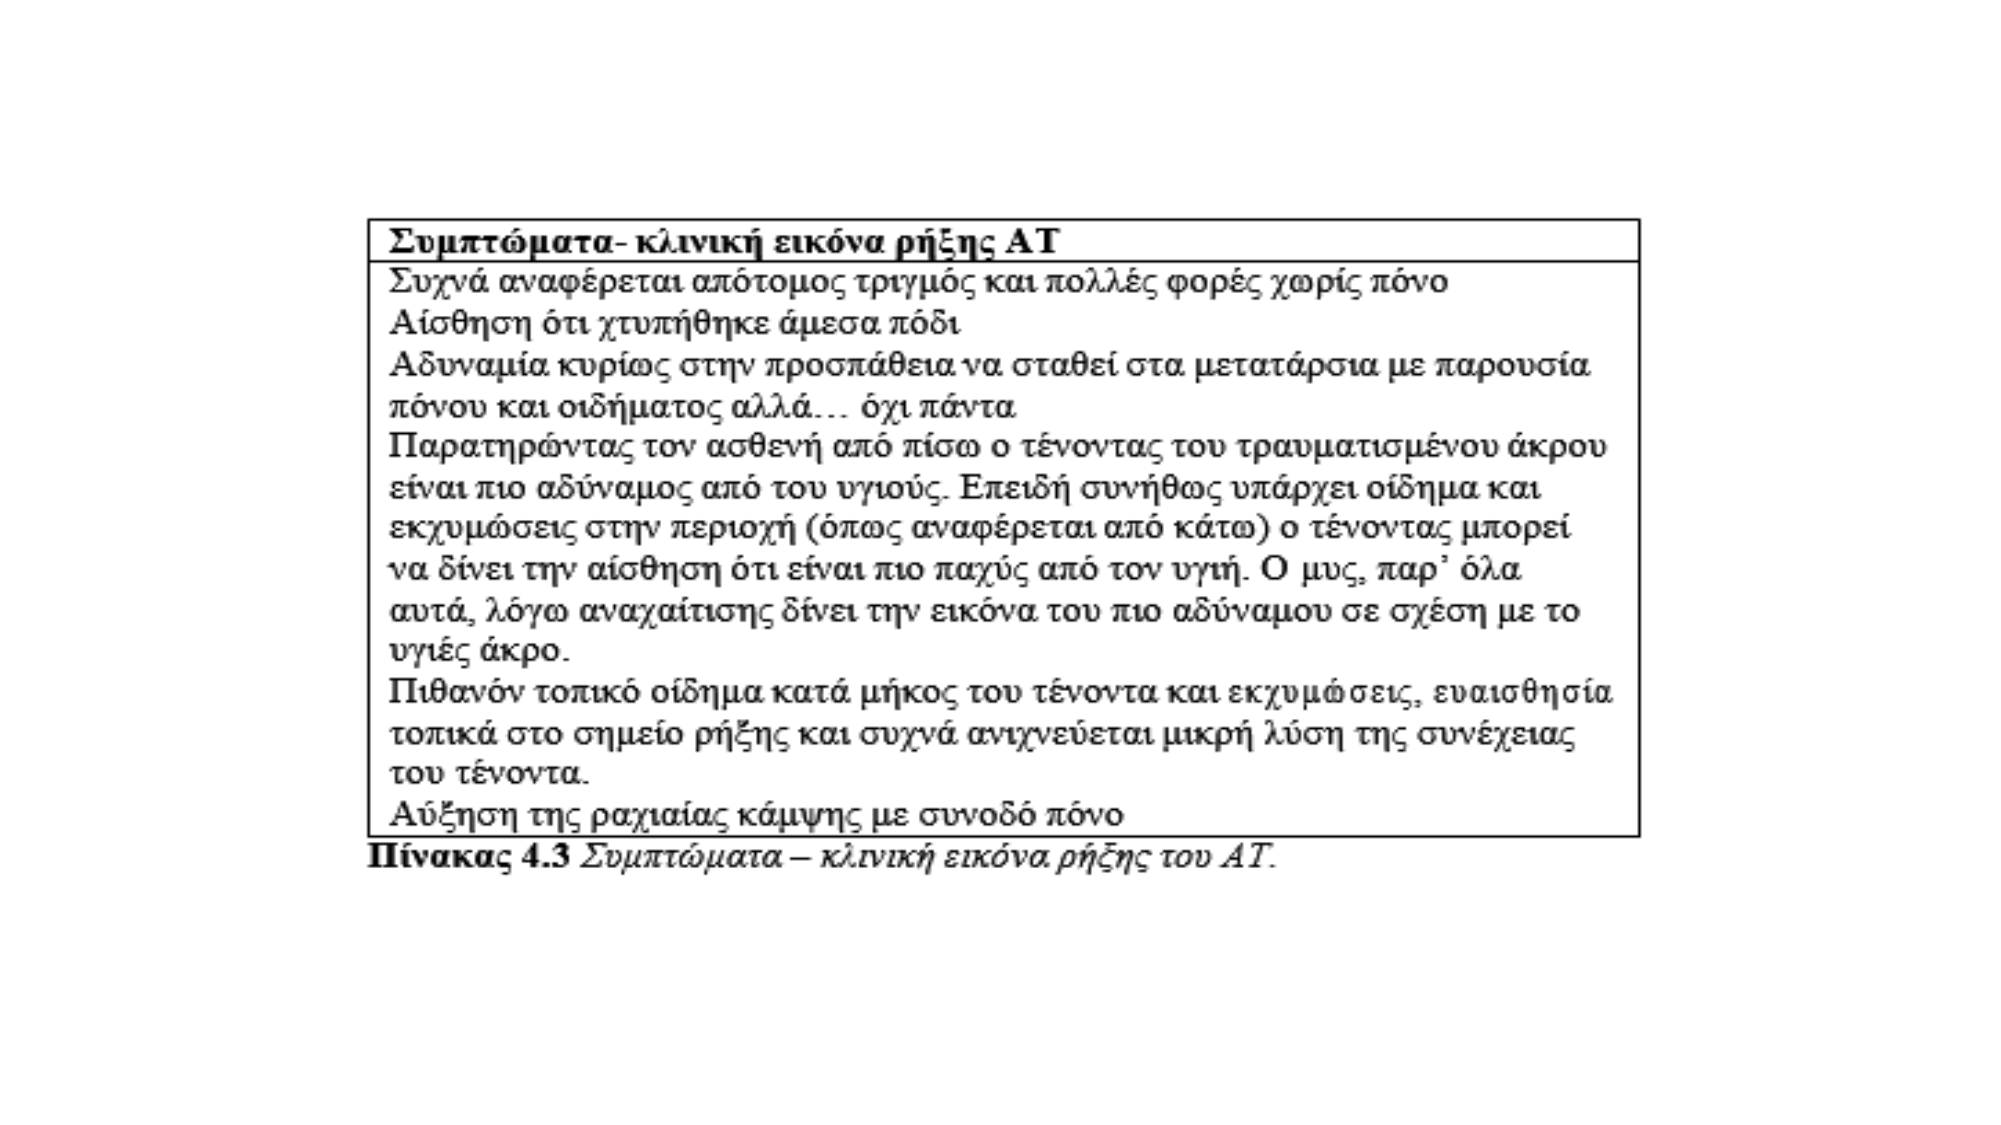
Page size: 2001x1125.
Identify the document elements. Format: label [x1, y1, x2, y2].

picture [324, 197, 1871, 928]
